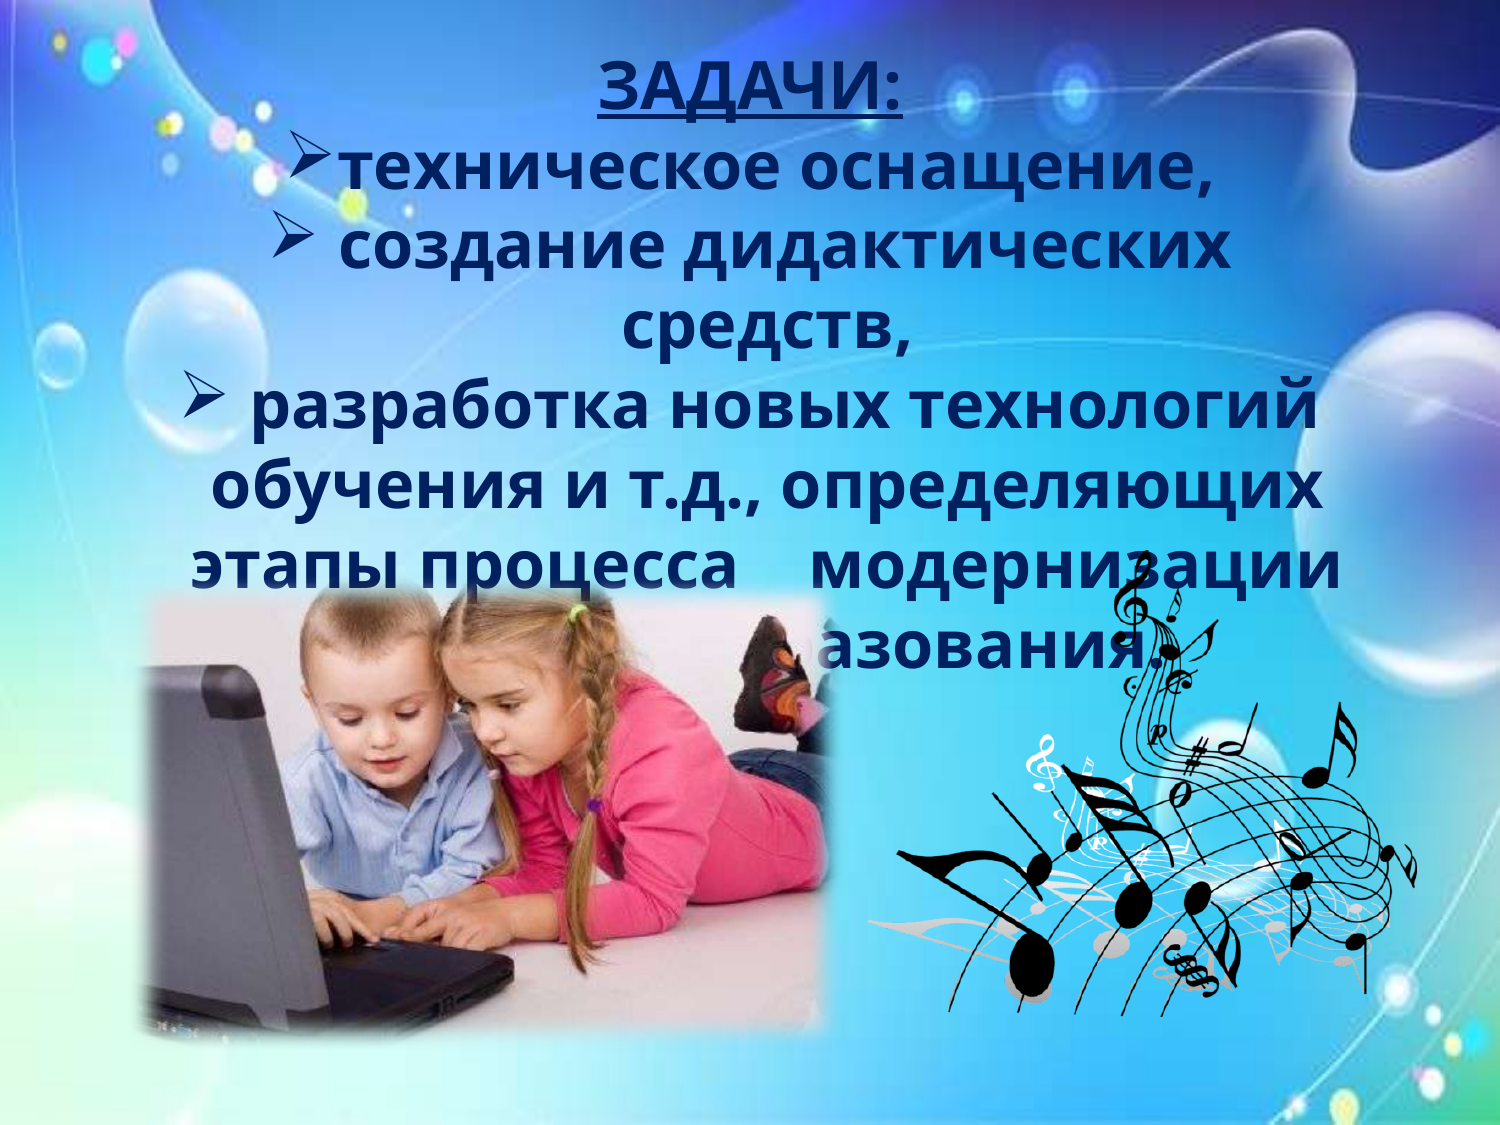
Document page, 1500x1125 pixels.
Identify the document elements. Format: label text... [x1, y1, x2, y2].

text_box ЗАДАЧИ: техническое оснащение, создание дидактических средств, разработка новых технологий обучения и т.д., определяющих этапы процесса модернизации системы образования. [140, 35, 1360, 770]
picture [0, 0, 1500, 1125]
